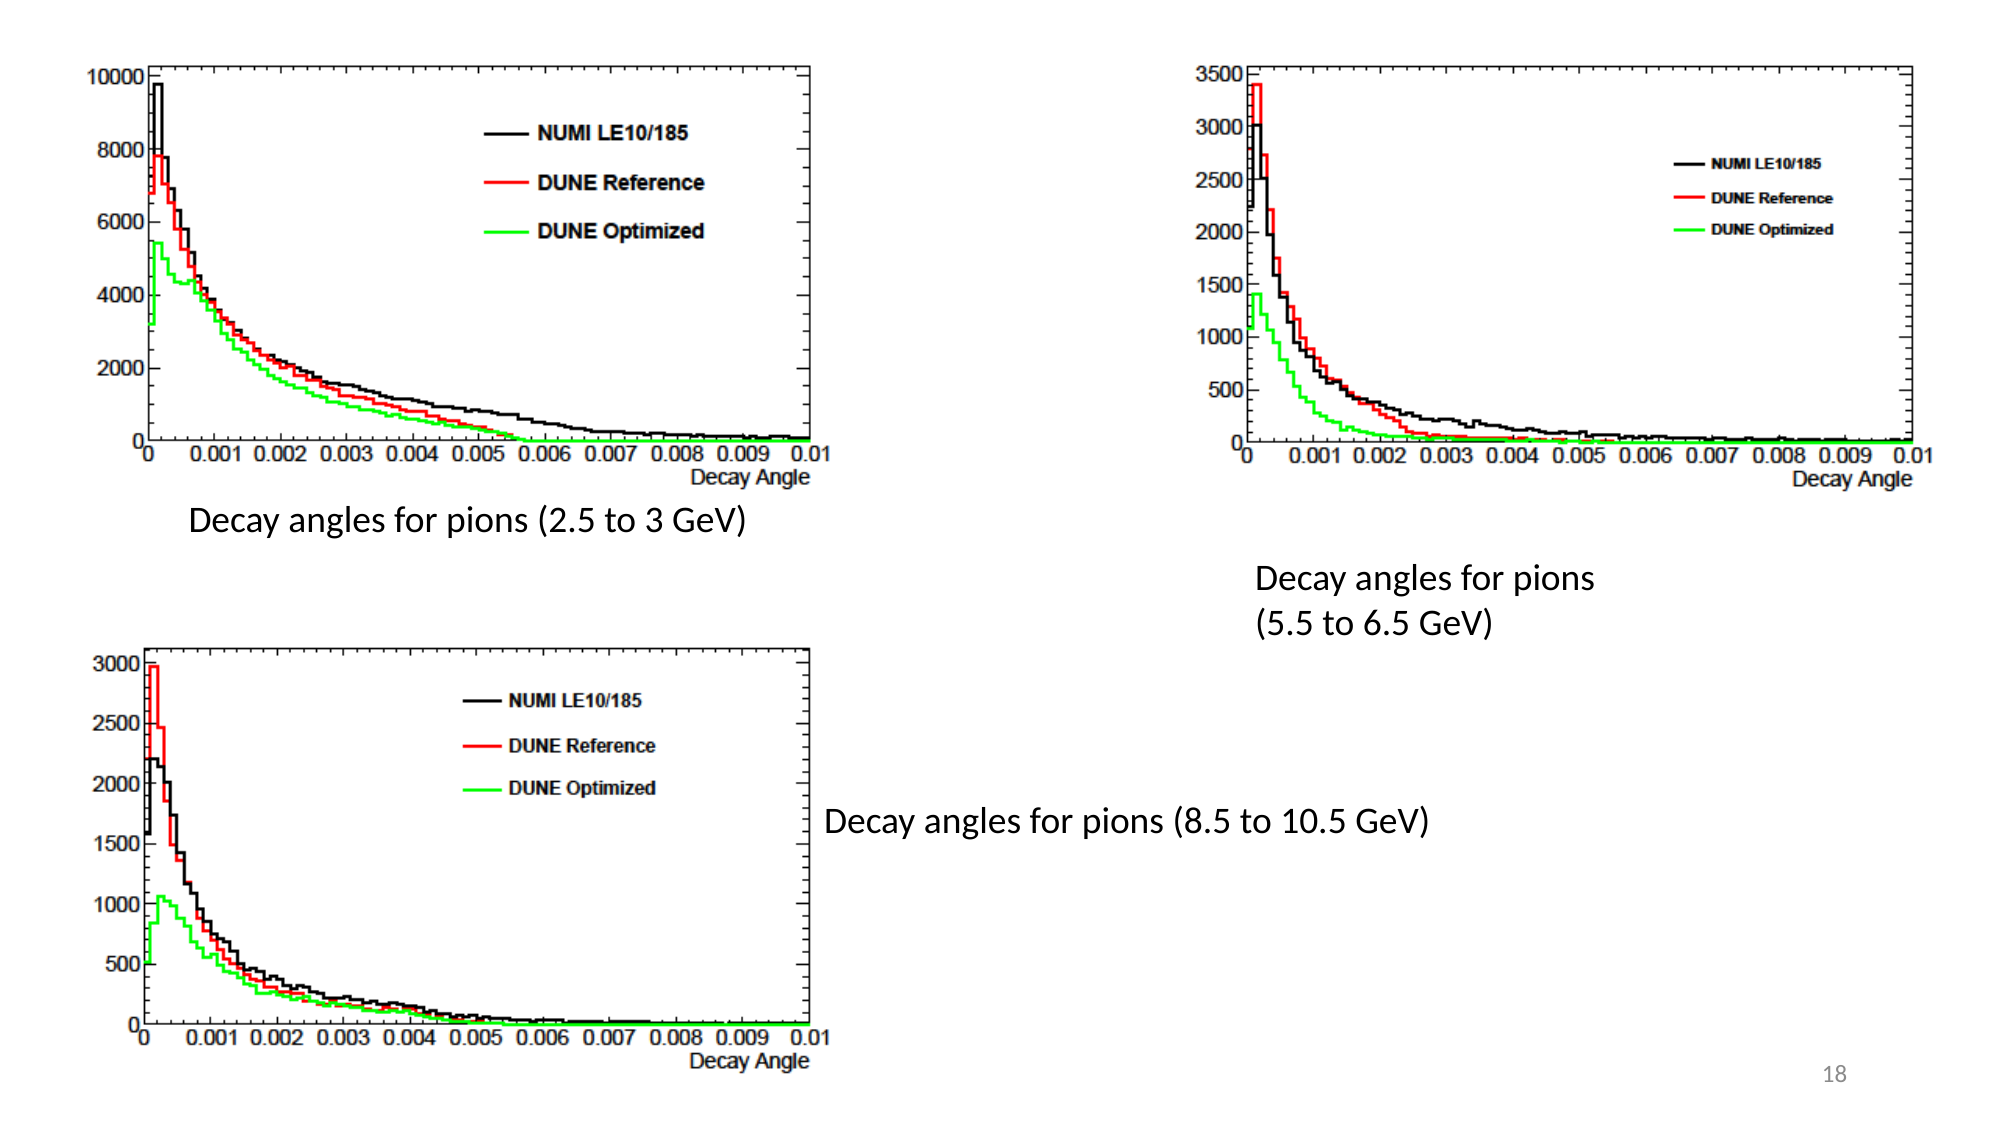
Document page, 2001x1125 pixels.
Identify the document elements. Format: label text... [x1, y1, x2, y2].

text_box Decay angles for pions (5.5 to 6.5 GeV) [1240, 545, 1824, 650]
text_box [1113, 16, 2000, 518]
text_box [16, 16, 898, 516]
text_box Decay angles for pions (2.5 to 3 GeV) [173, 516, 834, 548]
slide_number 18 [1412, 1042, 1863, 1103]
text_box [11, 598, 898, 1100]
text_box Decay angles for pions (8.5 to 10.5 GeV) [898, 788, 1488, 849]
